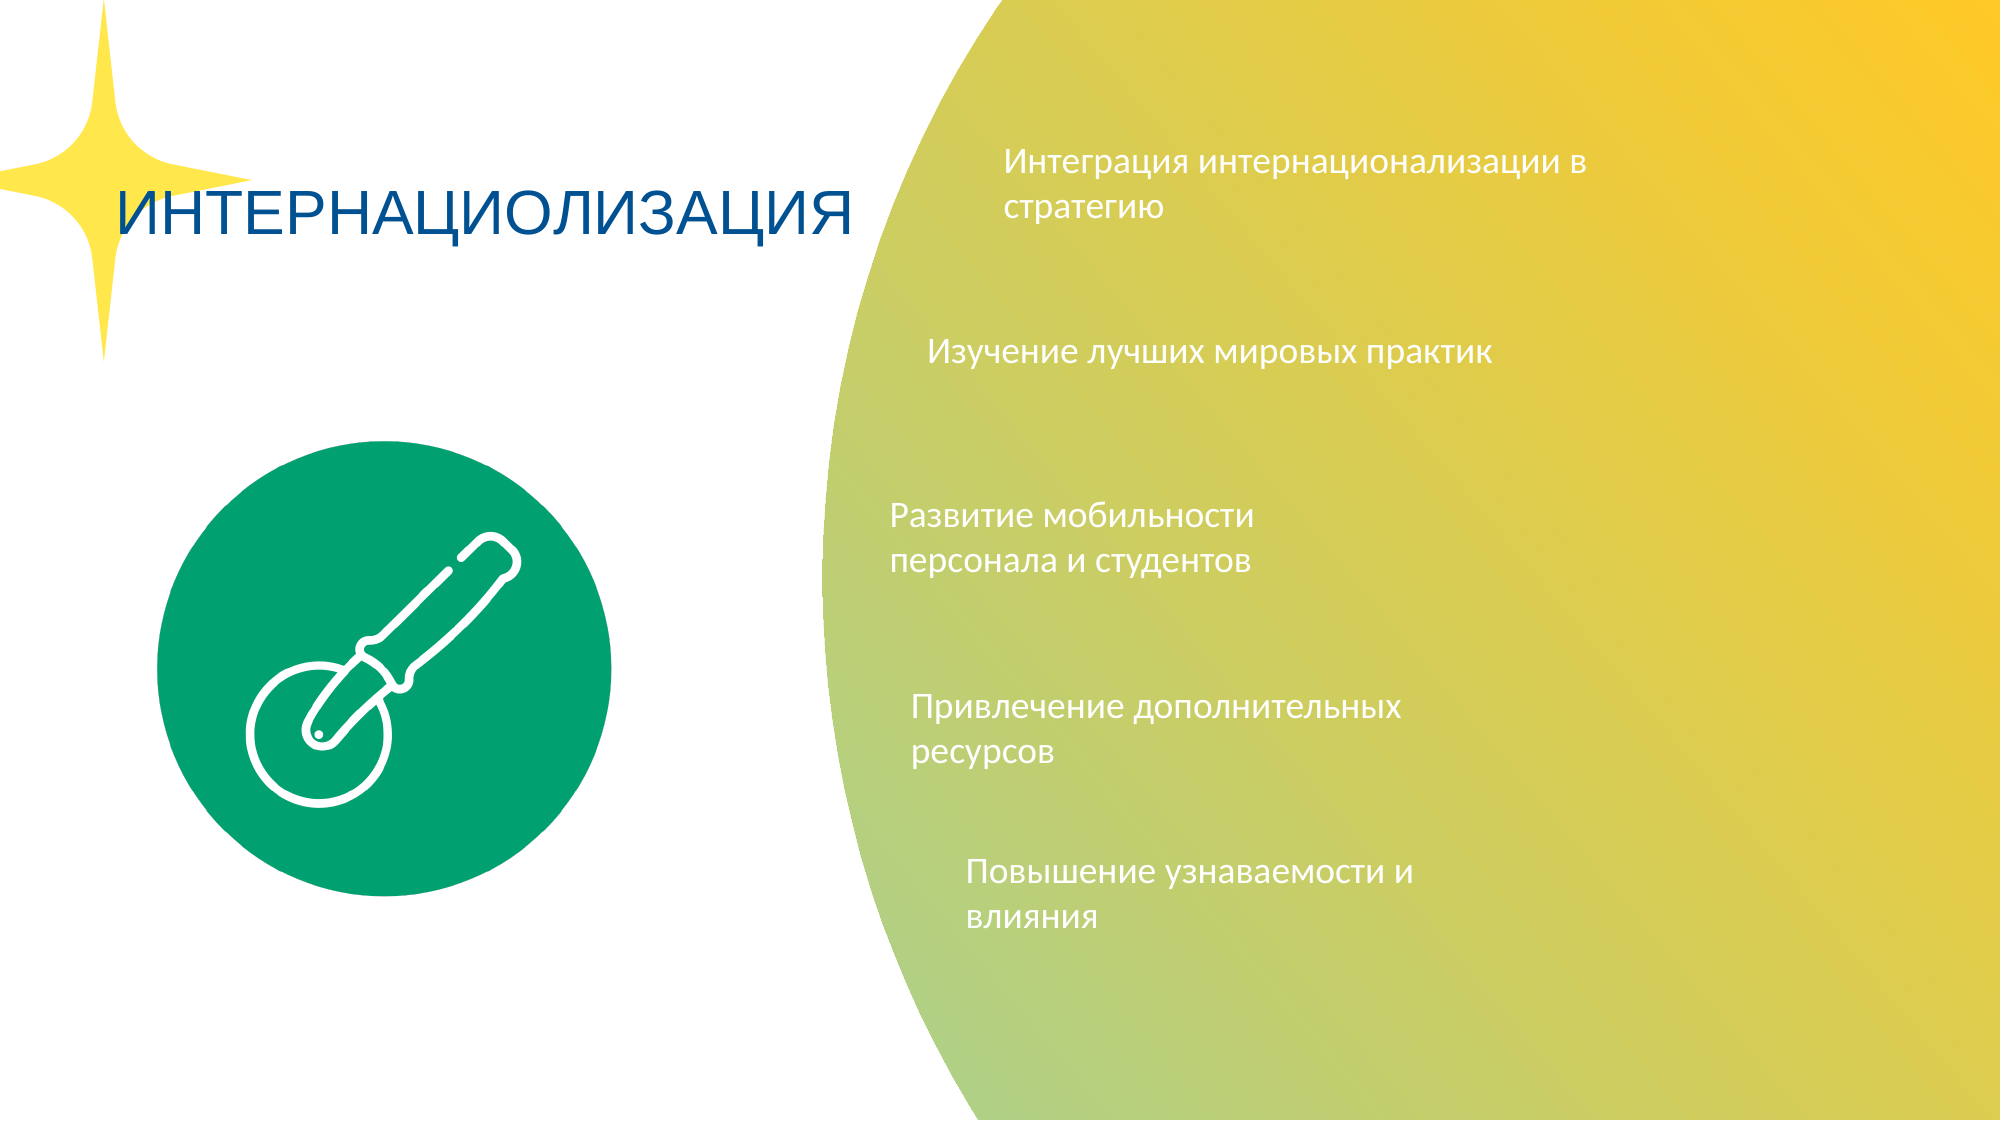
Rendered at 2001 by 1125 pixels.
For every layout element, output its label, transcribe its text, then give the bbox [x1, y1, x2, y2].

text_box Привлечение дополнительных ресурсов [910, 680, 1433, 771]
text_box Повышение узнаваемости и влияния [965, 846, 1488, 937]
text_box Интеграция интернационализации в стратегию [1003, 135, 1612, 226]
text_box [821, 0, 2000, 1121]
title Интернациолизация [100, 172, 890, 350]
text_box Изучение лучших мировых практик [927, 325, 1507, 372]
text_box Развитие мобильности персонала и студентов [889, 490, 1412, 581]
picture [100, 384, 668, 953]
